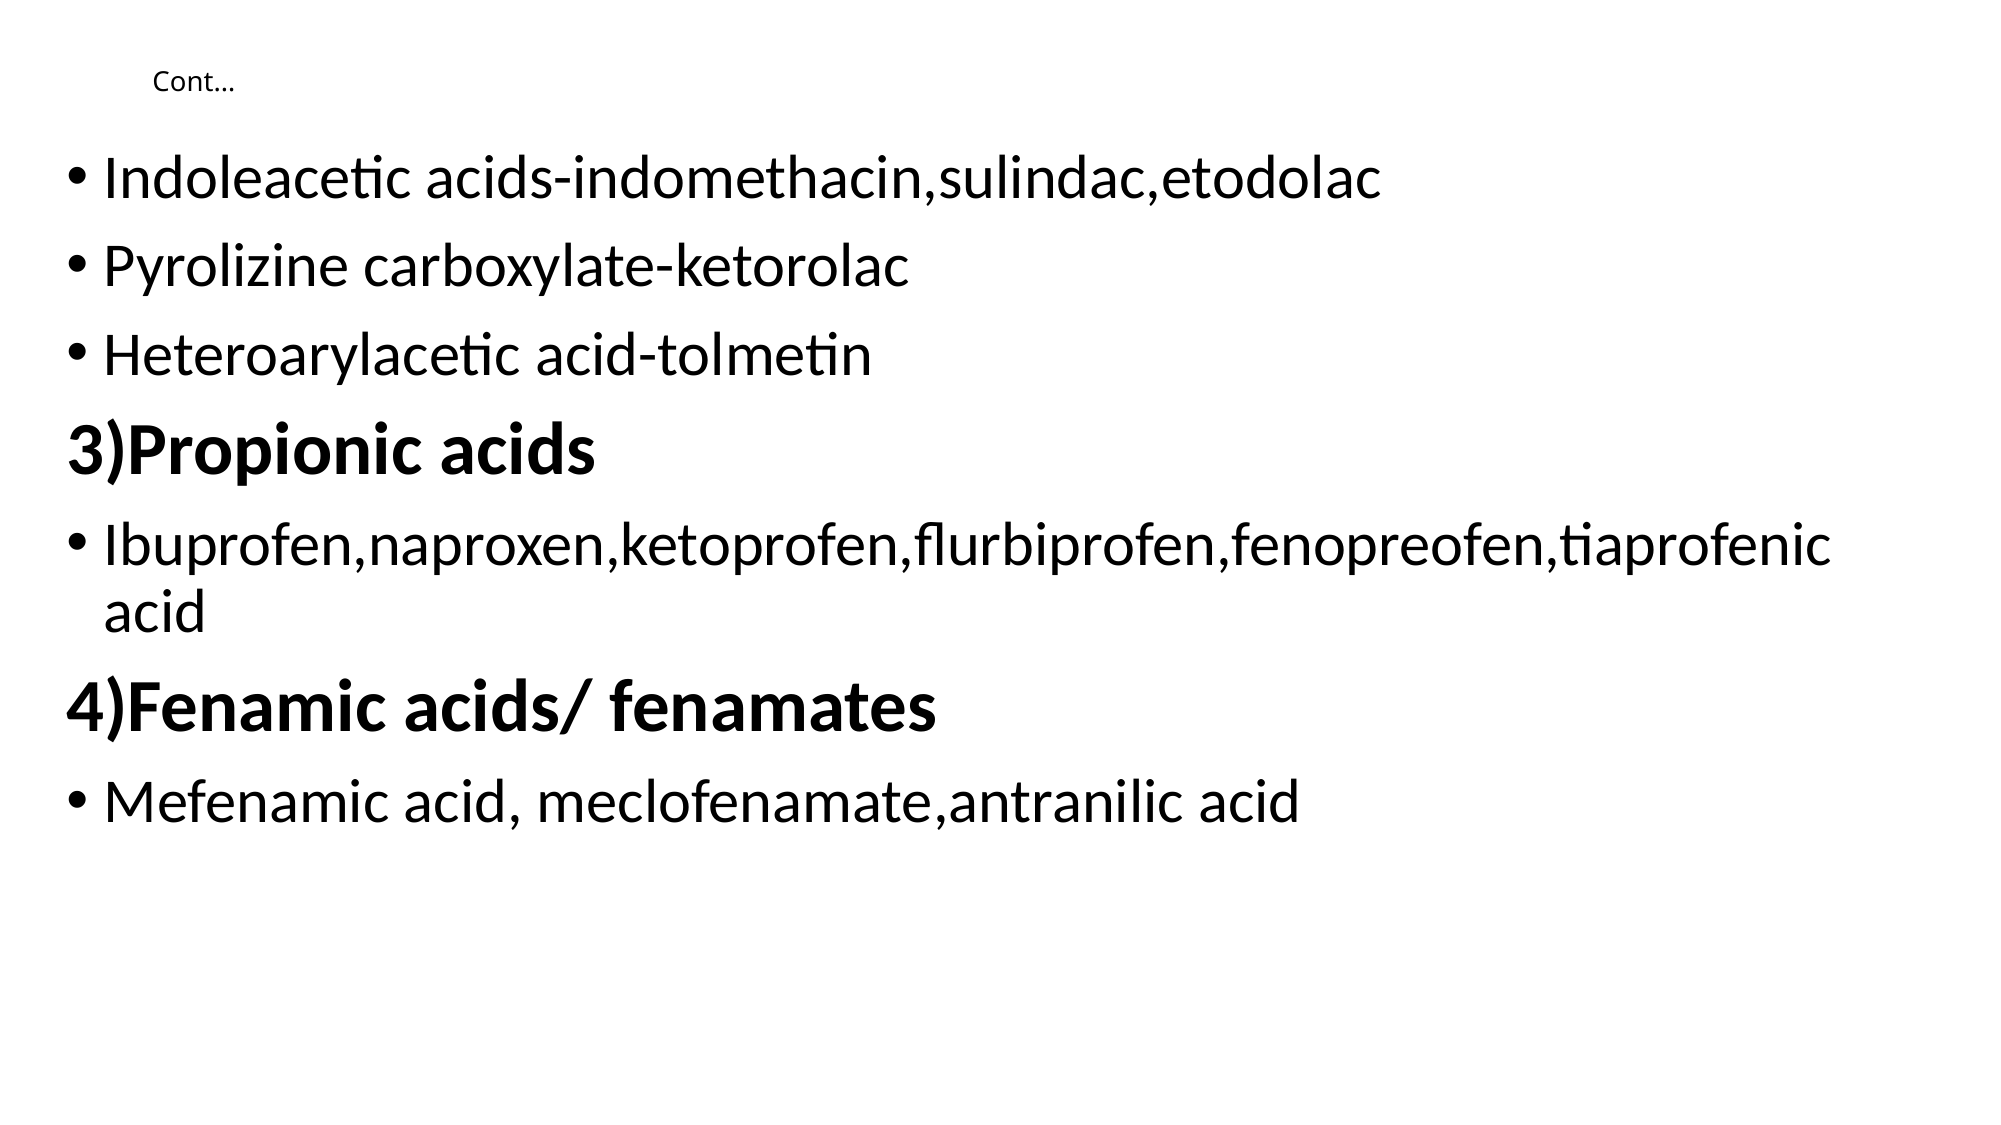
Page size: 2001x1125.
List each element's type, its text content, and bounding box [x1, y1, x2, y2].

list Indoleacetic acids-indomethacin,sulindac,etodolac Pyrolizine carboxylate-ketorolac Heteroarylacetic acid-tolmetin 3)Propionic acids Ibuprofen,naproxen,ketoprofen,flurbiprofen,fenopreofen,tiaprofenic acid 4)Fenamic acids/ fenamates Mefenamic acid, meclofenamate,antranilic acid [51, 137, 1961, 1078]
title Cont… [137, 59, 1863, 105]
